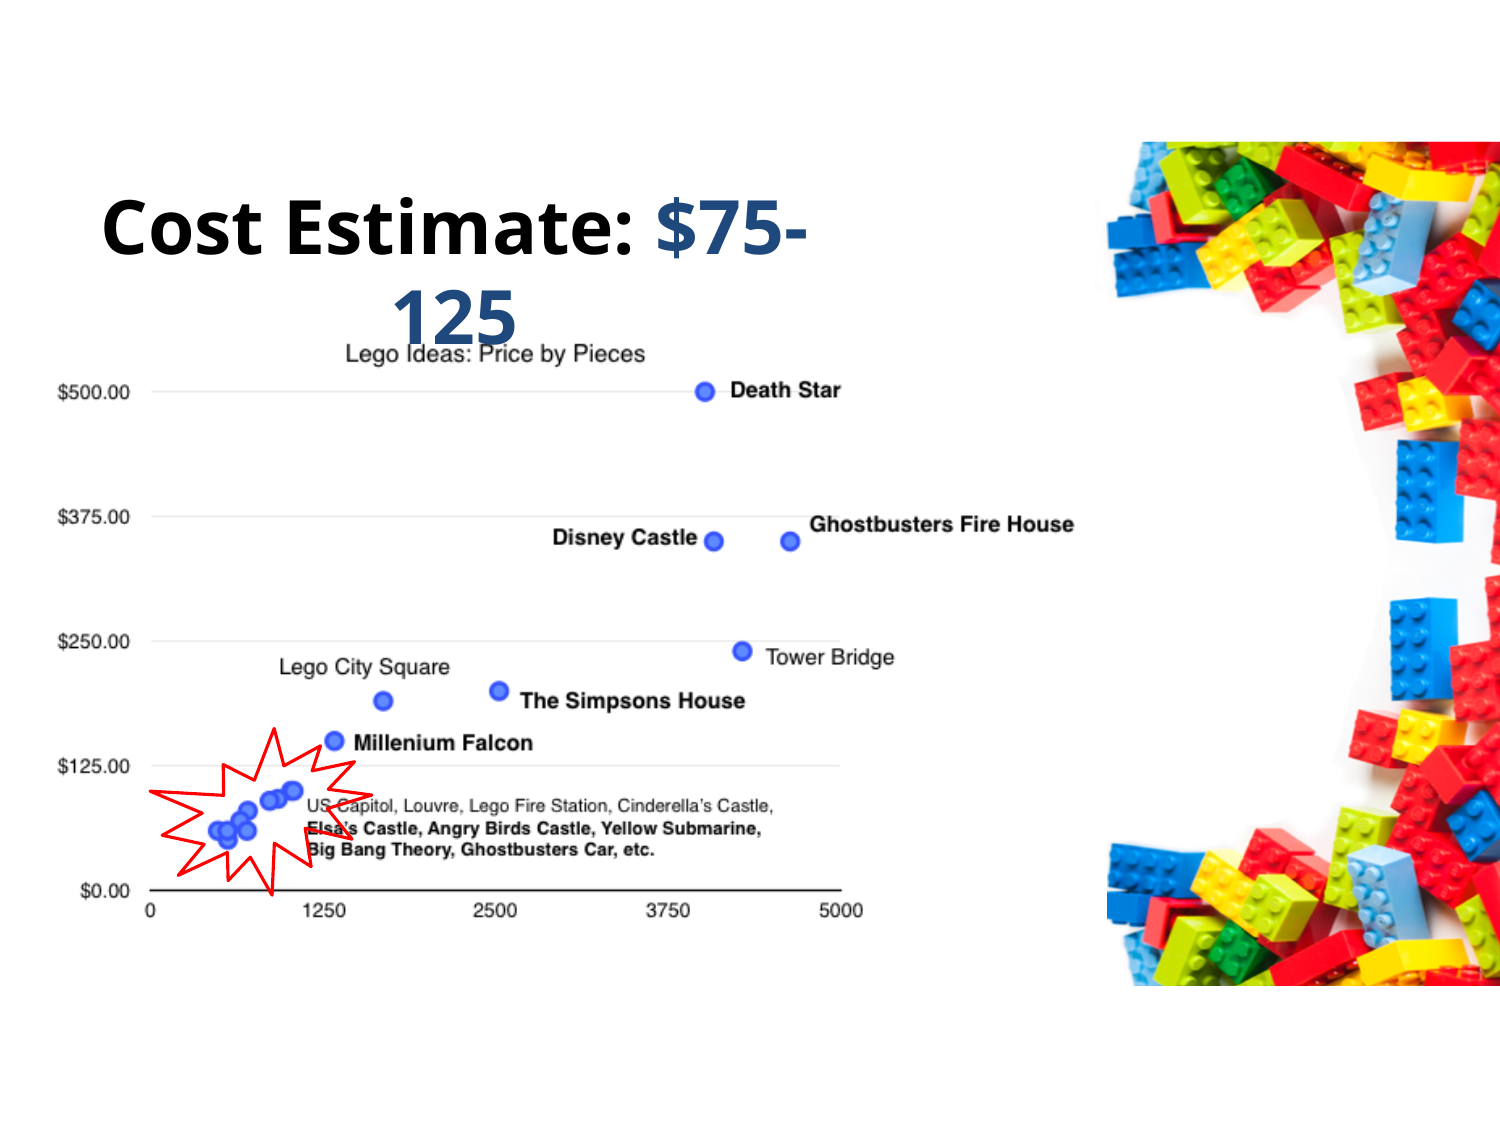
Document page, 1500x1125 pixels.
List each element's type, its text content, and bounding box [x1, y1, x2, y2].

text_box Cost Estimate: $75-125 [39, 164, 870, 314]
picture [32, 143, 1500, 986]
